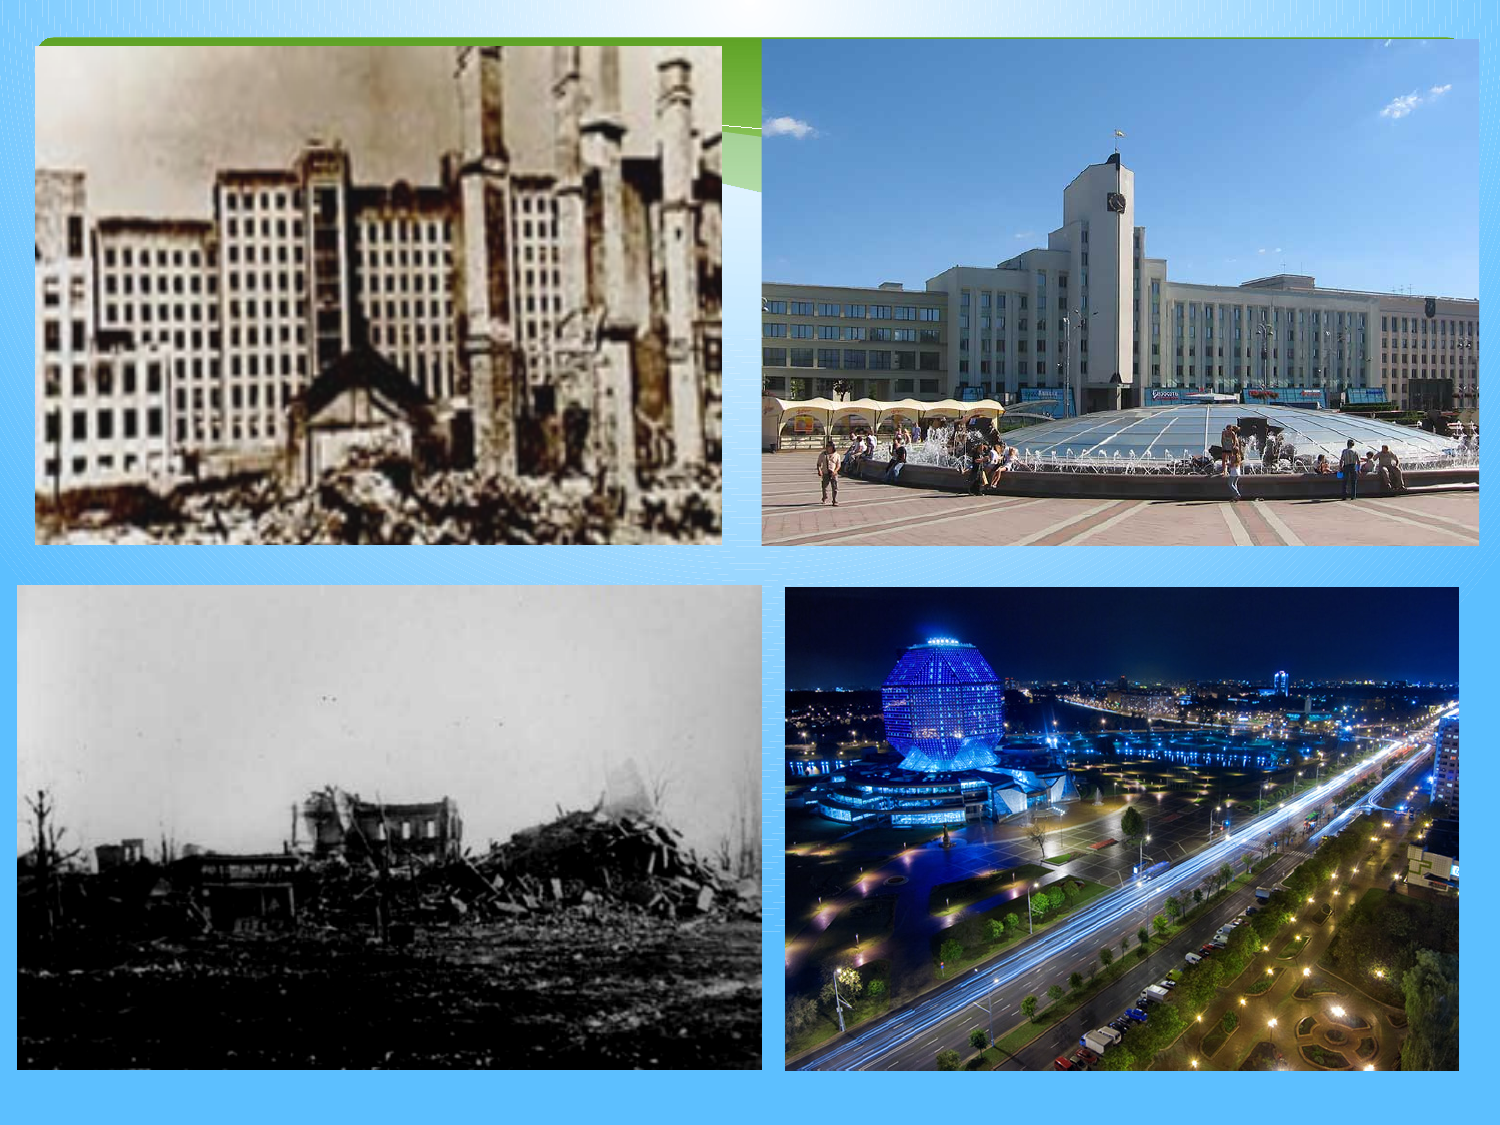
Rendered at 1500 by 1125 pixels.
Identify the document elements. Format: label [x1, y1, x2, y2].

picture [34, 46, 723, 545]
picture [784, 587, 1459, 1071]
picture [761, 38, 1480, 546]
picture [17, 585, 763, 1070]
